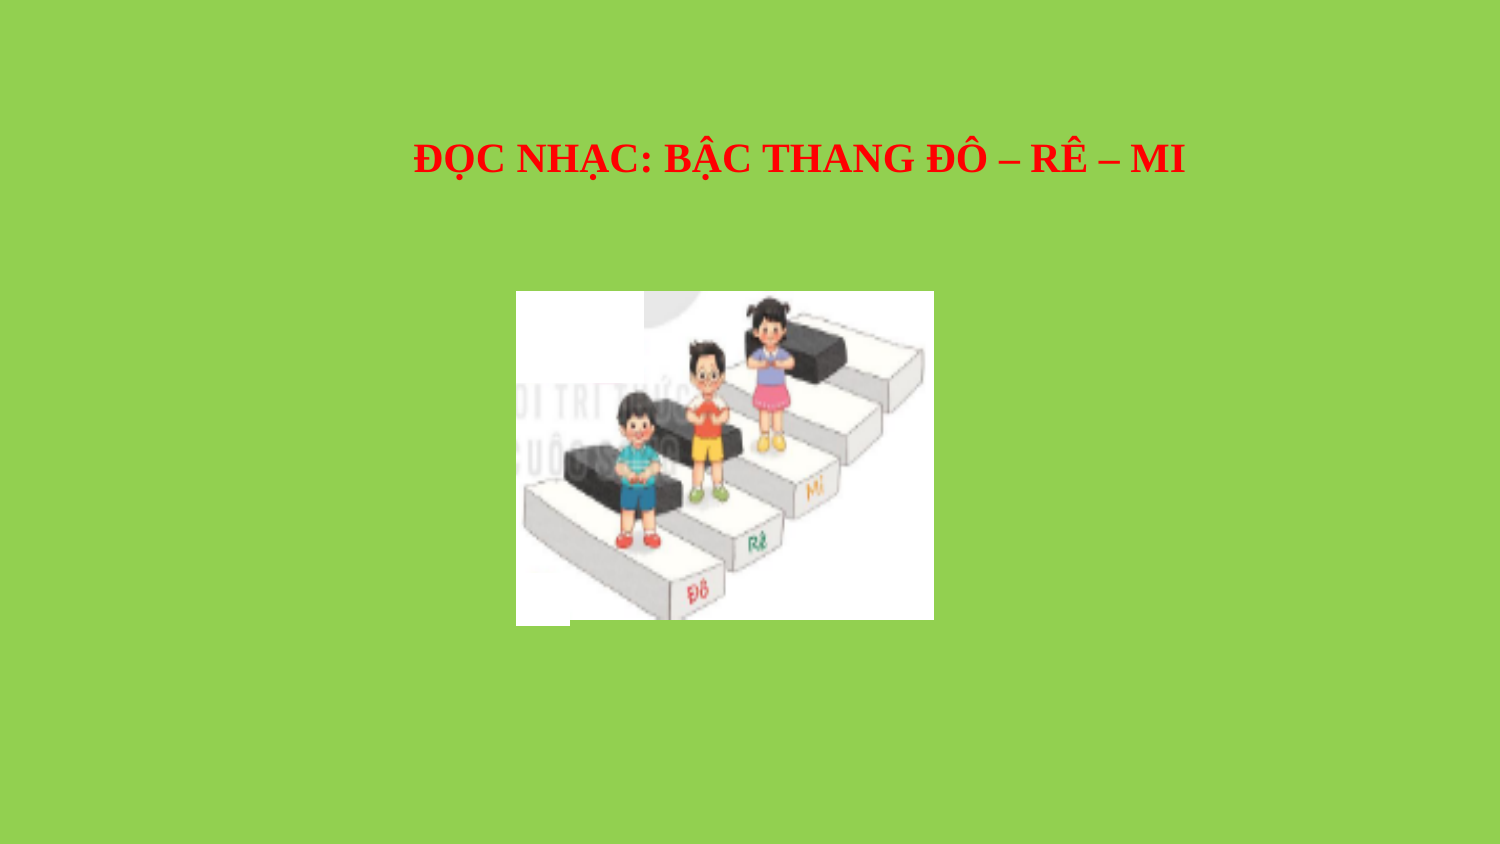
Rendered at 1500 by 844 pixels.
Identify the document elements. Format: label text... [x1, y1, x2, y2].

text_box ĐỌC NHẠC: BẬC THANG ĐÔ – RÊ – MI [248, 116, 1202, 189]
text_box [516, 291, 934, 625]
